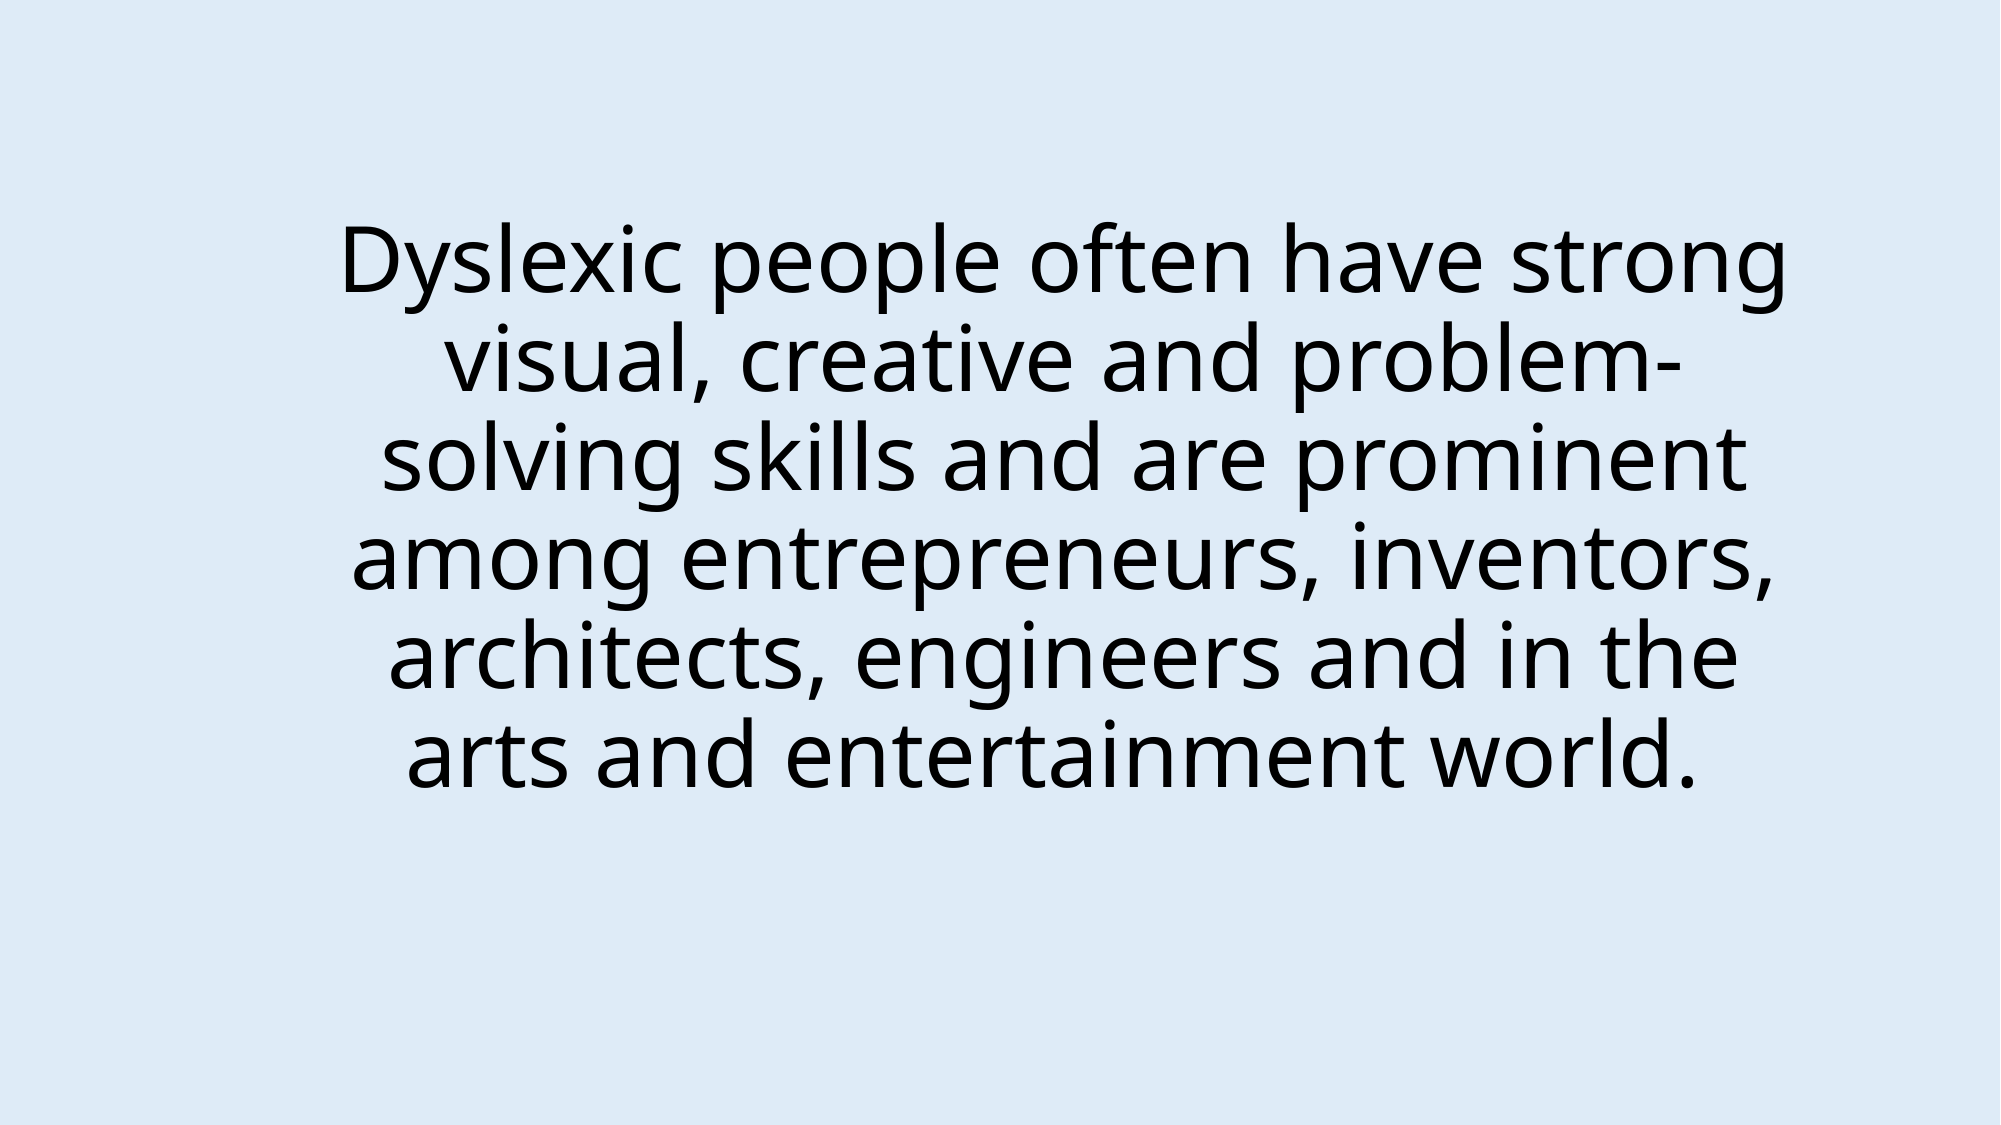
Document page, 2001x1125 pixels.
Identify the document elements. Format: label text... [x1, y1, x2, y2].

list Dyslexic people often have strong visual, creative and problem-solving skills and are prominent among entrepreneurs, inventors, architects, engineers and in the arts and entertainment world. [300, 205, 1830, 920]
